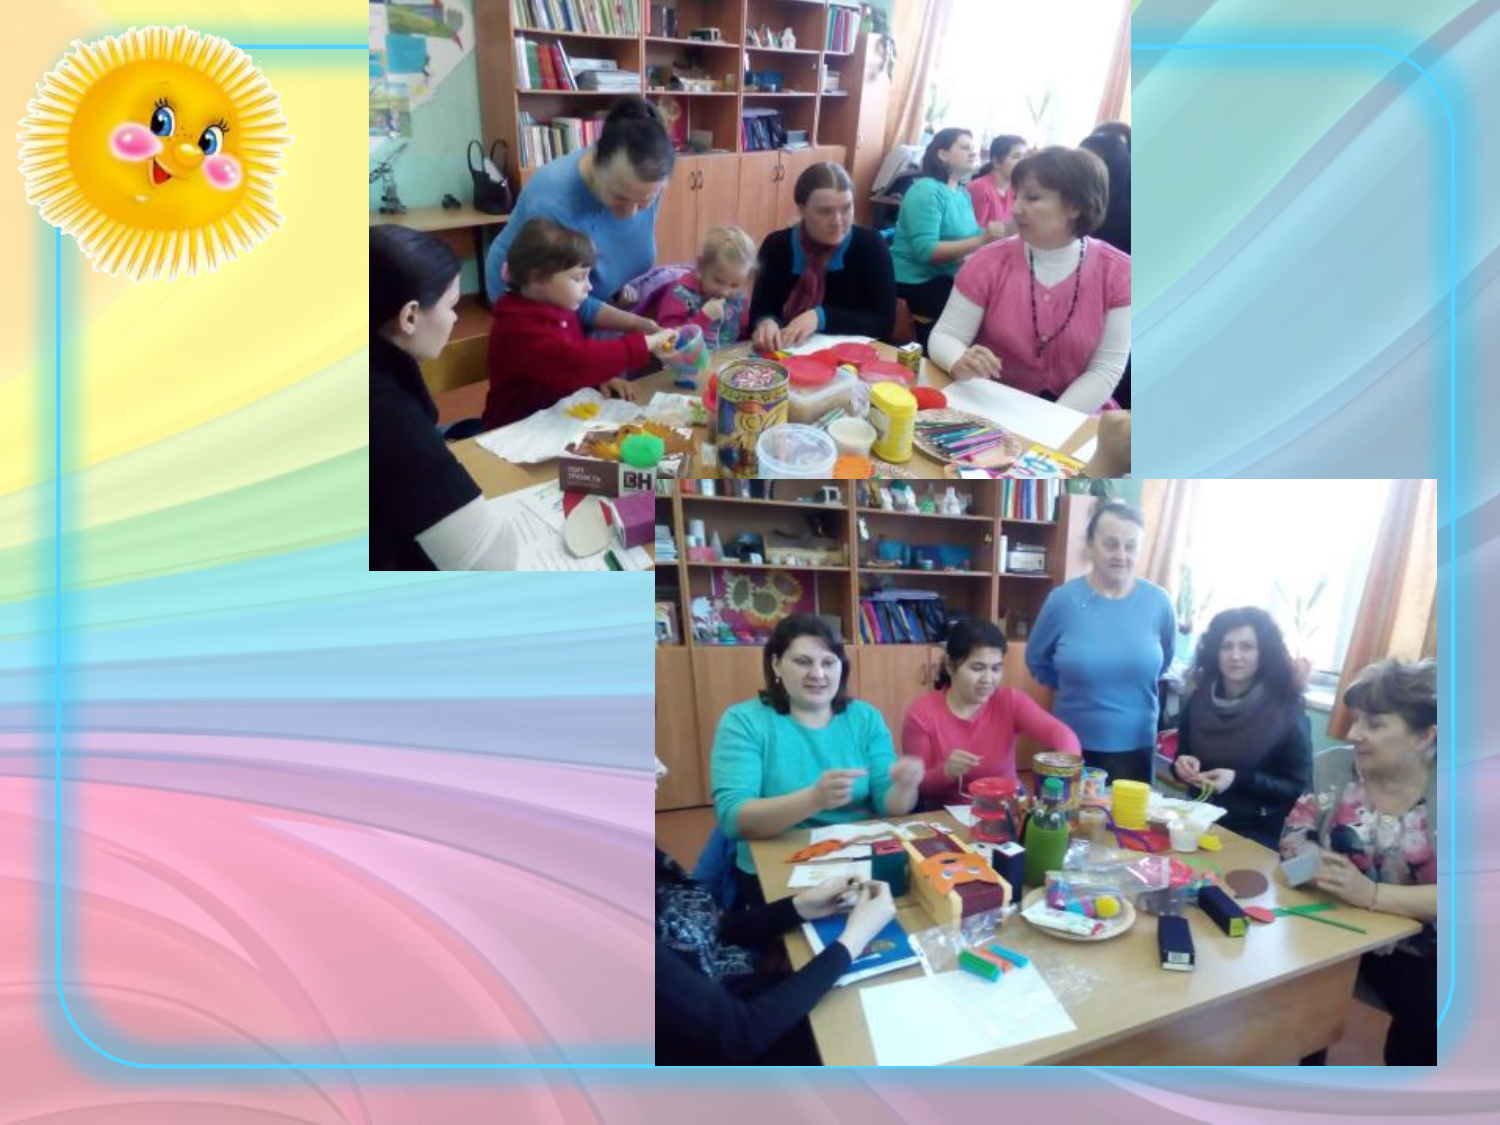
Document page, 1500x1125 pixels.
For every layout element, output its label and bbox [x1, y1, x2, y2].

picture [655, 479, 1438, 1067]
list [369, 0, 1131, 572]
picture [11, 11, 340, 340]
